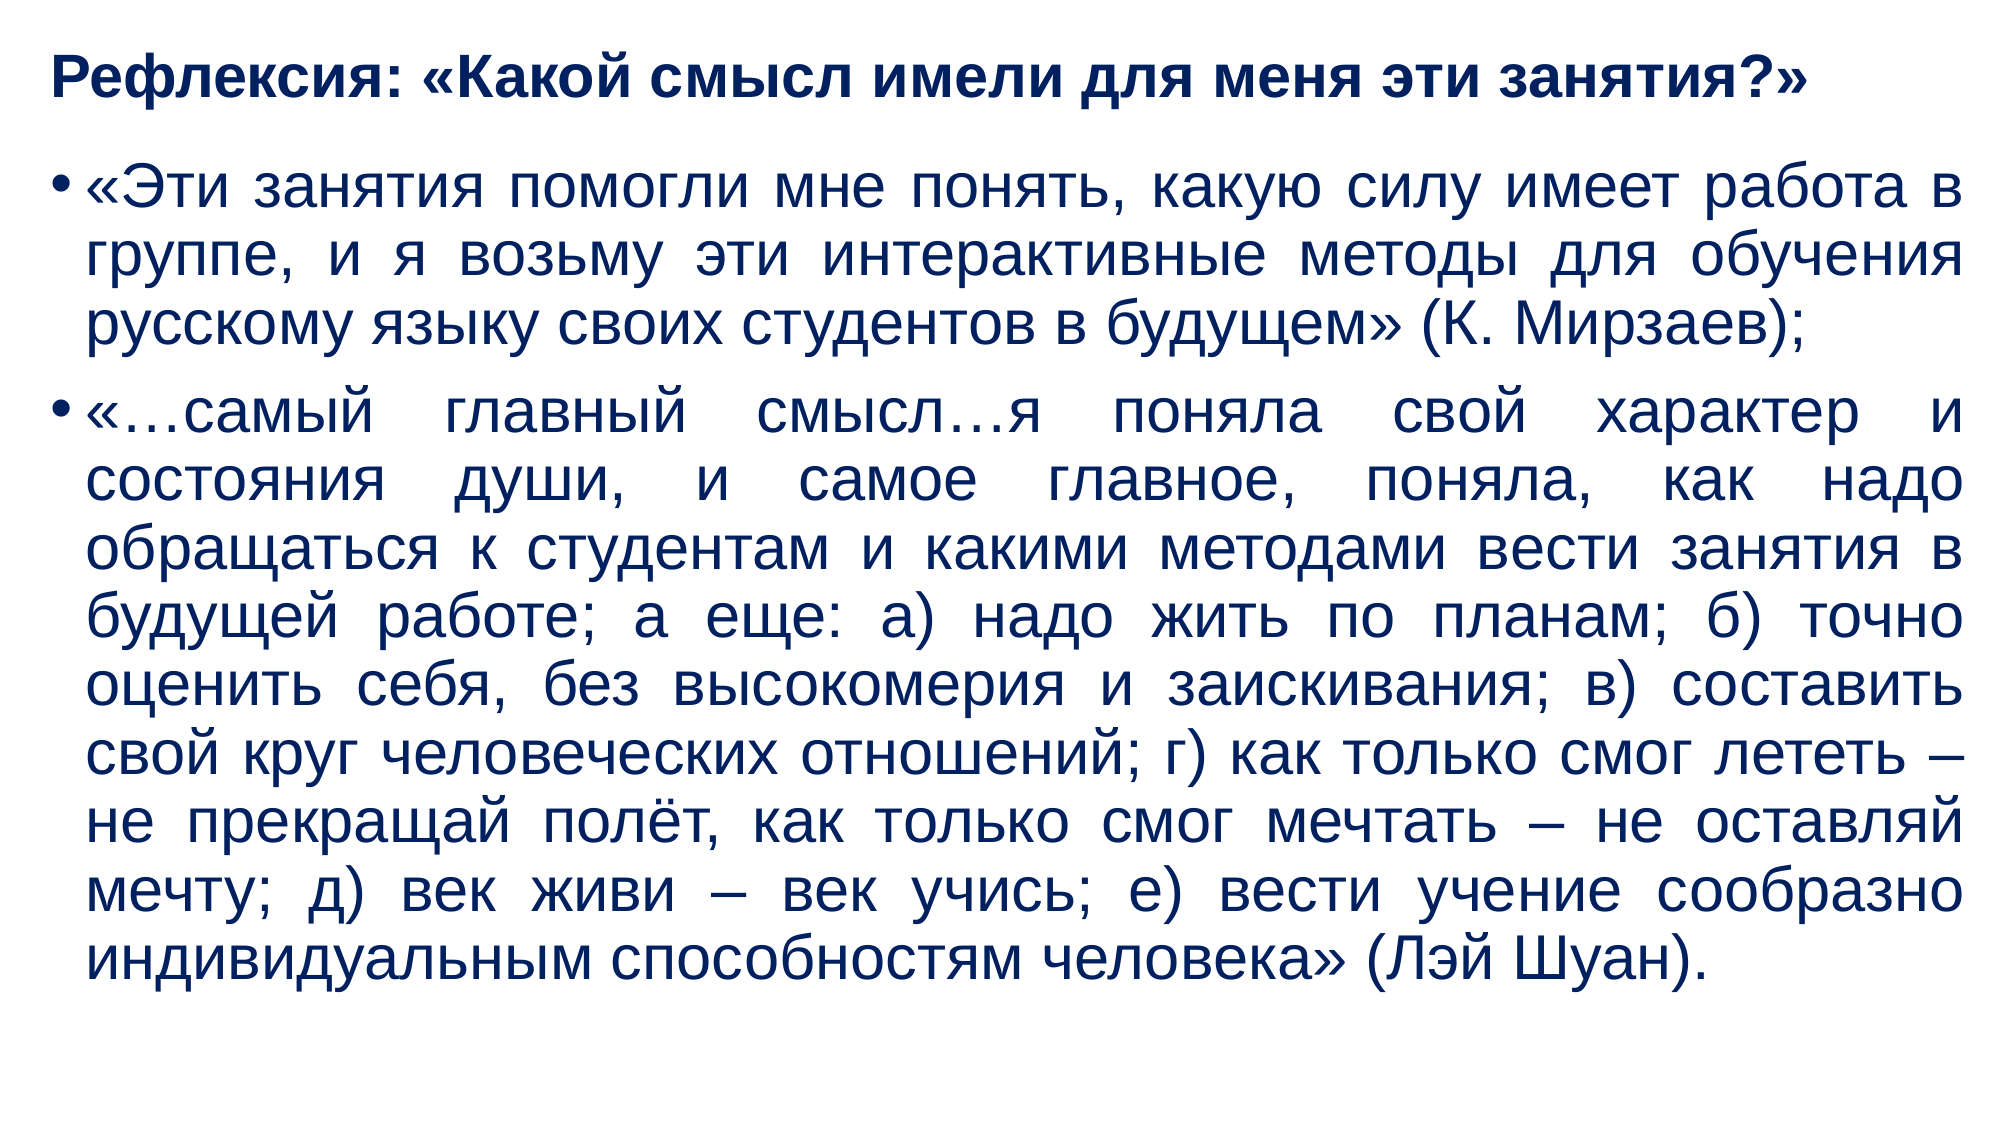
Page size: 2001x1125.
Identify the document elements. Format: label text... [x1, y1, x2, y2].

list «Эти занятия помогли мне понять, какую силу имеет работа в группе, и я возьму эти интерактивные методы для обучения русскому языку своих студентов в будущем» (К. Мирзаев); «…самый главный смысл…я поняла свой характер и состояния души, и самое главное, поняла, как надо обращаться к студентам и какими методами вести занятия в будущей работе; а еще: а) надо жить по планам; б) точно оценить себя, без высокомерия и заискивания; в) составить свой круг человеческих отношений; г) как только смог лететь – не прекращай полёт, как только смог мечтать – не оставляй мечту; д) век живи – век учись; е) вести учение сообразно индивидуальным способностям человека» (Лэй Шуан). [35, 145, 1982, 1097]
title Рефлексия: «Какой смысл имели для меня эти занятия?» [35, 28, 1982, 126]
